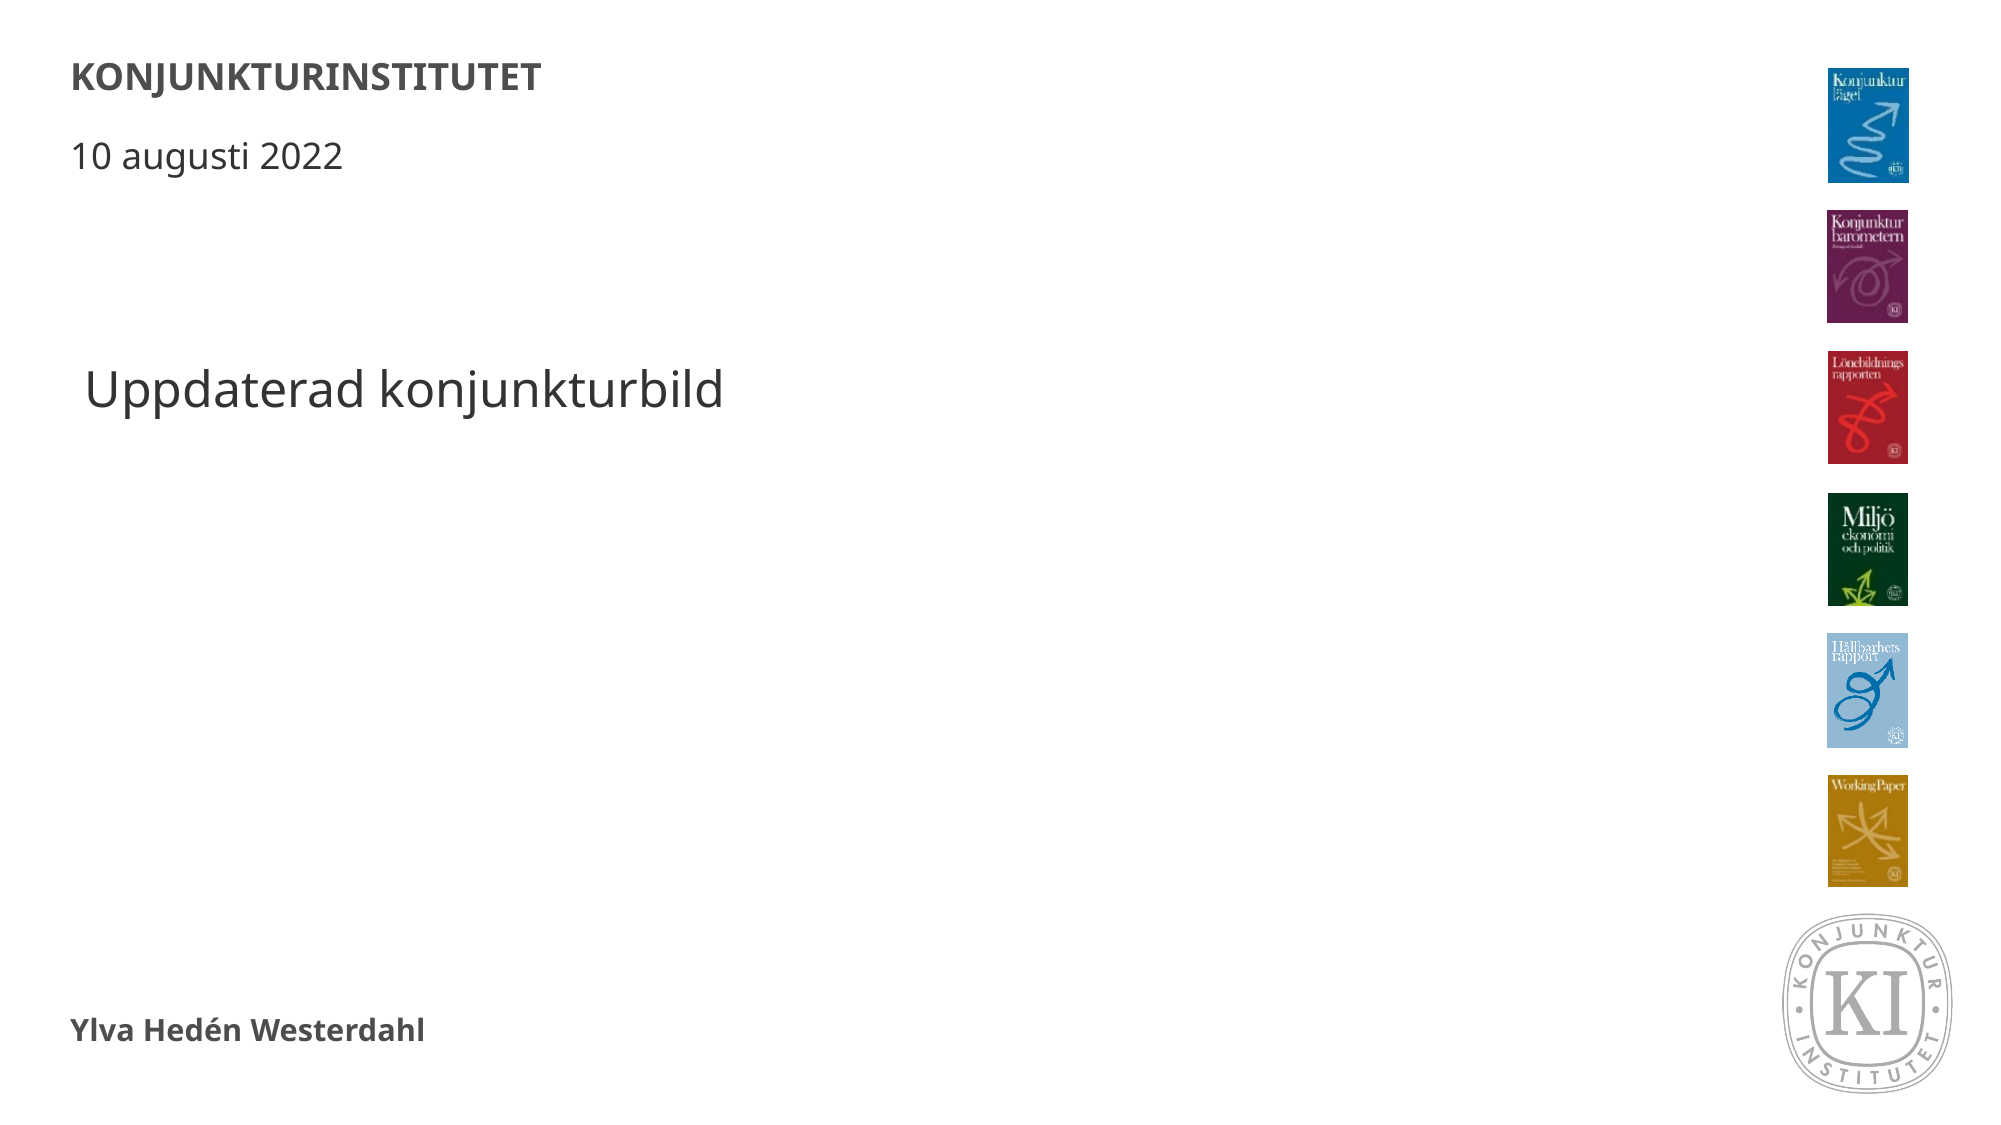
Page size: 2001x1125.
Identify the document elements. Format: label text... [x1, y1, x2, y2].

picture [1828, 775, 1908, 887]
list Uppdaterad konjunkturbild [69, 349, 1786, 587]
title KONJUNKTURINSTITUTET [55, 45, 1441, 114]
picture [1903, 68, 1909, 76]
picture [1842, 68, 1853, 73]
picture [1827, 210, 1908, 323]
picture [1828, 351, 1908, 464]
picture [1828, 493, 1908, 606]
subtitle Ylva Hedén Westerdahl [55, 1003, 1456, 1056]
picture [1828, 68, 1909, 183]
list 10 augusti 2022 [55, 125, 1441, 185]
picture [1827, 633, 1908, 748]
picture [1782, 913, 1953, 1094]
